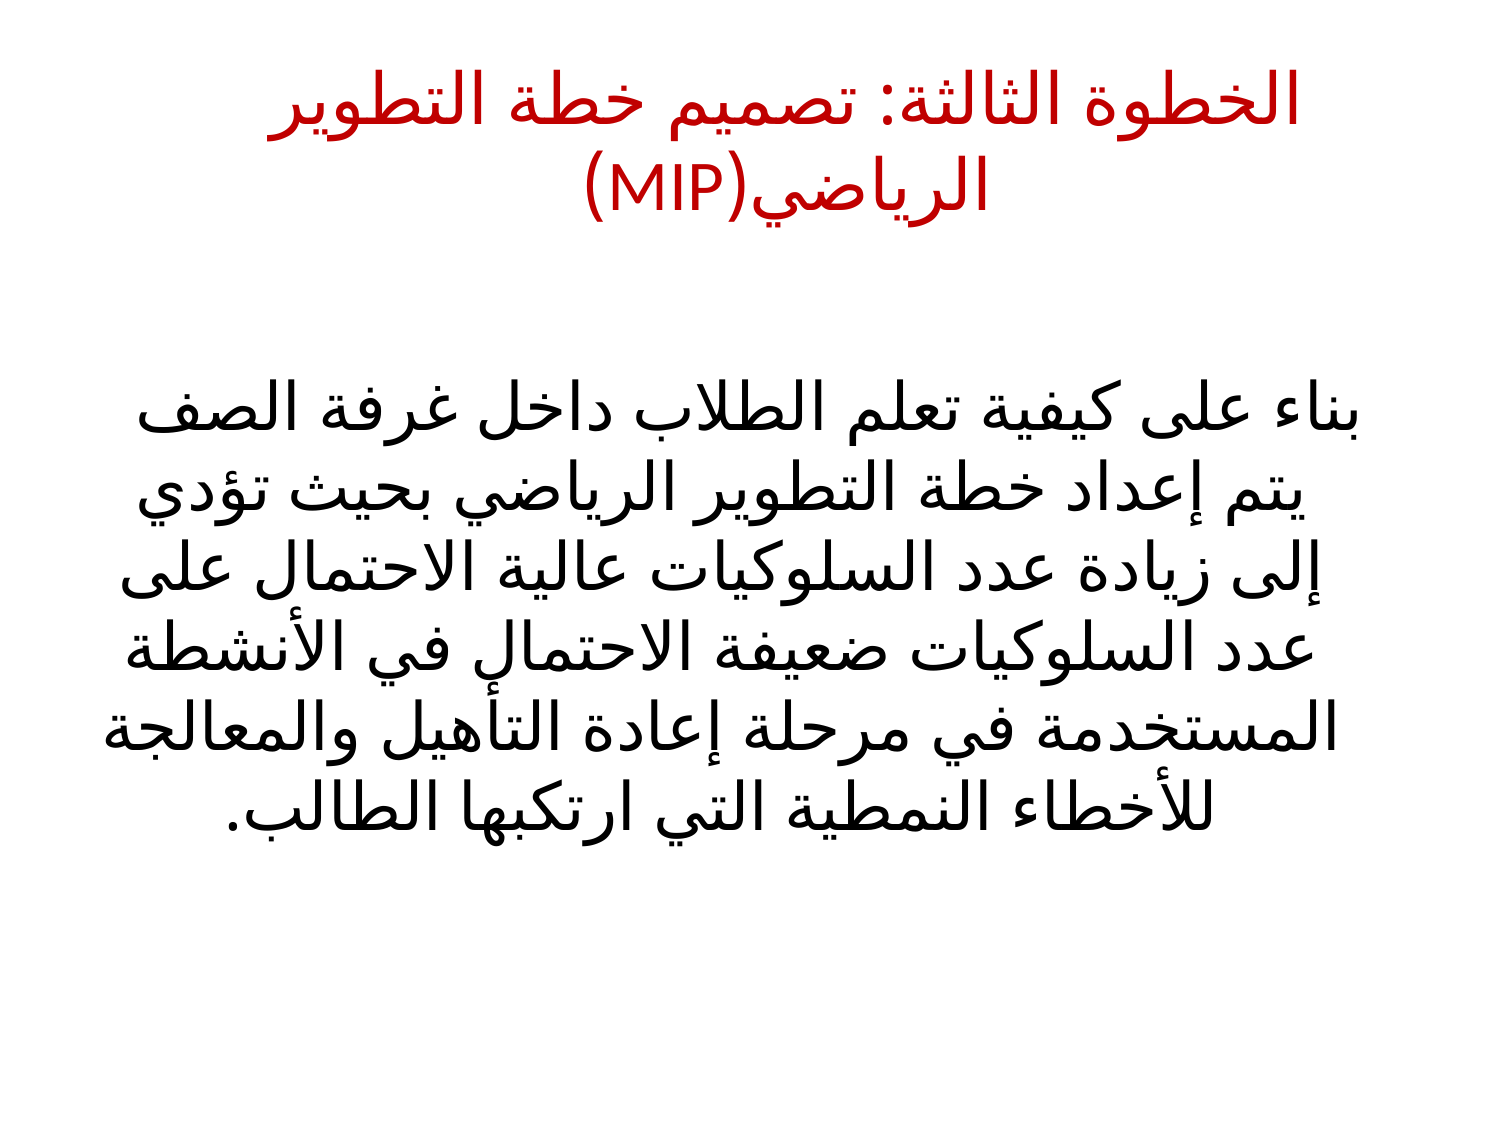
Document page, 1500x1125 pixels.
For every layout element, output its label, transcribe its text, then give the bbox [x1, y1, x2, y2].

title الخطوة الثالثة: تصميم خطة التطوير الرياضي(MIP) [75, 45, 1500, 233]
list بناء على كيفية تعلم الطلاب داخل غرفة الصف يتم إعداد خطة التطوير الرياضي بحيث تؤدي إلى زيادة عدد السلوكيات عالية الاحتمال على عدد السلوكيات ضعيفة الاحتمال في الأنشطة المستخدمة في مرحلة إعادة التأهيل والمعالجة للأخطاء النمطية التي ارتكبها الطالب. [75, 262, 1425, 1005]
